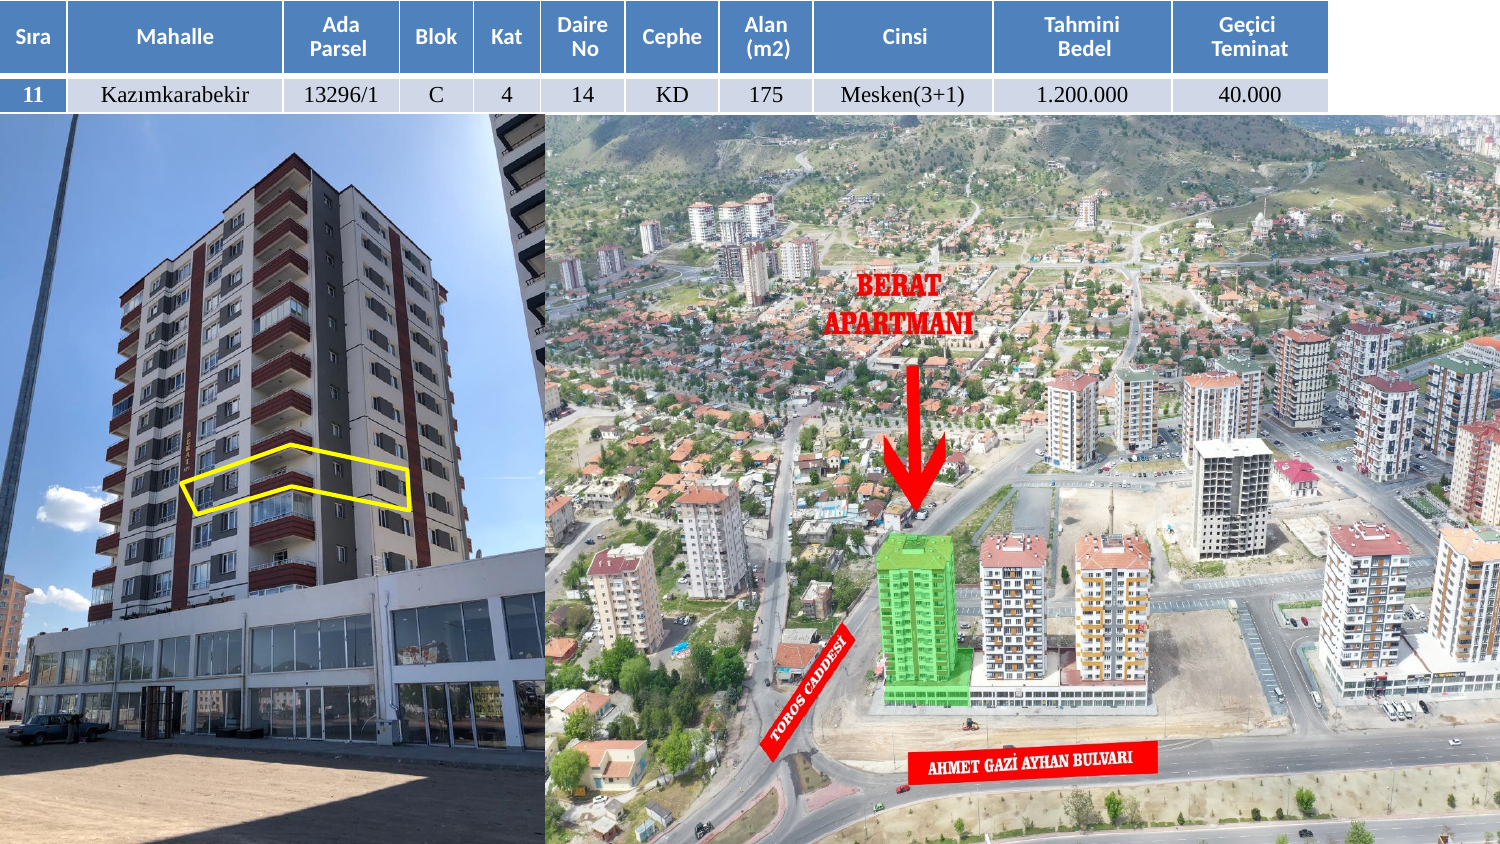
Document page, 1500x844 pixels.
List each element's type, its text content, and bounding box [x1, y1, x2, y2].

table_header Cinsi [814, 1, 992, 73]
table_header Cephe [626, 1, 718, 73]
table_header Geçici Teminat [1173, 1, 1328, 73]
table_cell KD [626, 79, 718, 112]
table_cell 13296/1 [284, 79, 399, 112]
table_header Alan (m2) [720, 1, 812, 73]
table_header Ada Parsel [284, 1, 399, 73]
table_header Tahmini Bedel [994, 1, 1171, 73]
table_cell 11 [0, 79, 66, 112]
table_cell 1.200.000 [994, 79, 1171, 112]
table_cell 175 [720, 79, 812, 112]
table_cell Kazımkarabekir [68, 79, 282, 112]
picture [0, 114, 1500, 844]
table_cell Mesken(3+1) [814, 79, 992, 112]
table_cell 14 [541, 79, 624, 112]
table_header Blok [400, 1, 473, 73]
table_cell 4 [474, 79, 540, 112]
table_header Sıra [0, 1, 66, 73]
table_header Mahalle [68, 1, 282, 73]
table_header Daire No [541, 1, 624, 73]
table_header Kat [474, 1, 540, 73]
table_cell C [400, 79, 473, 112]
table_cell 40.000 [1173, 79, 1328, 112]
